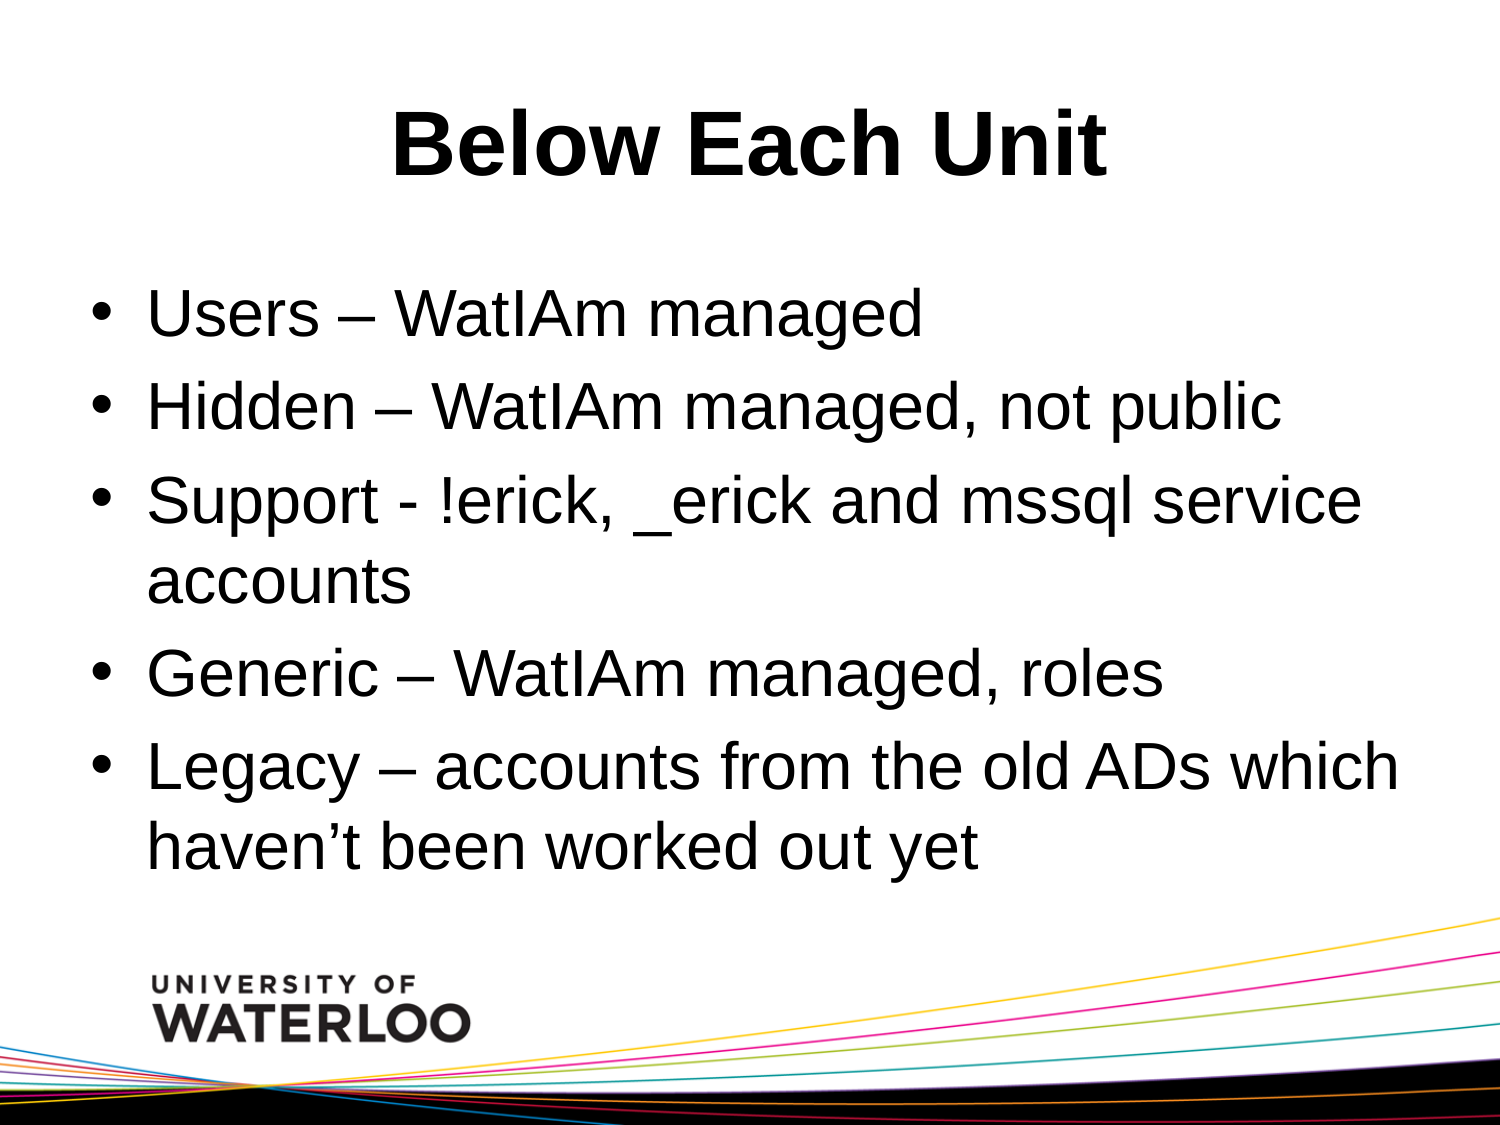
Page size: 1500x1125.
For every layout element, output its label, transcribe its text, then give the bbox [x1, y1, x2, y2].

picture [0, 0, 1500, 1125]
list Users – WatIAm managed Hidden – WatIAm managed, not public Support - !erick, _erick and mssql service accounts Generic – WatIAm managed, roles Legacy – accounts from the old ADs which haven’t been worked out yet [74, 262, 1426, 932]
title Below Each Unit [74, 44, 1426, 233]
